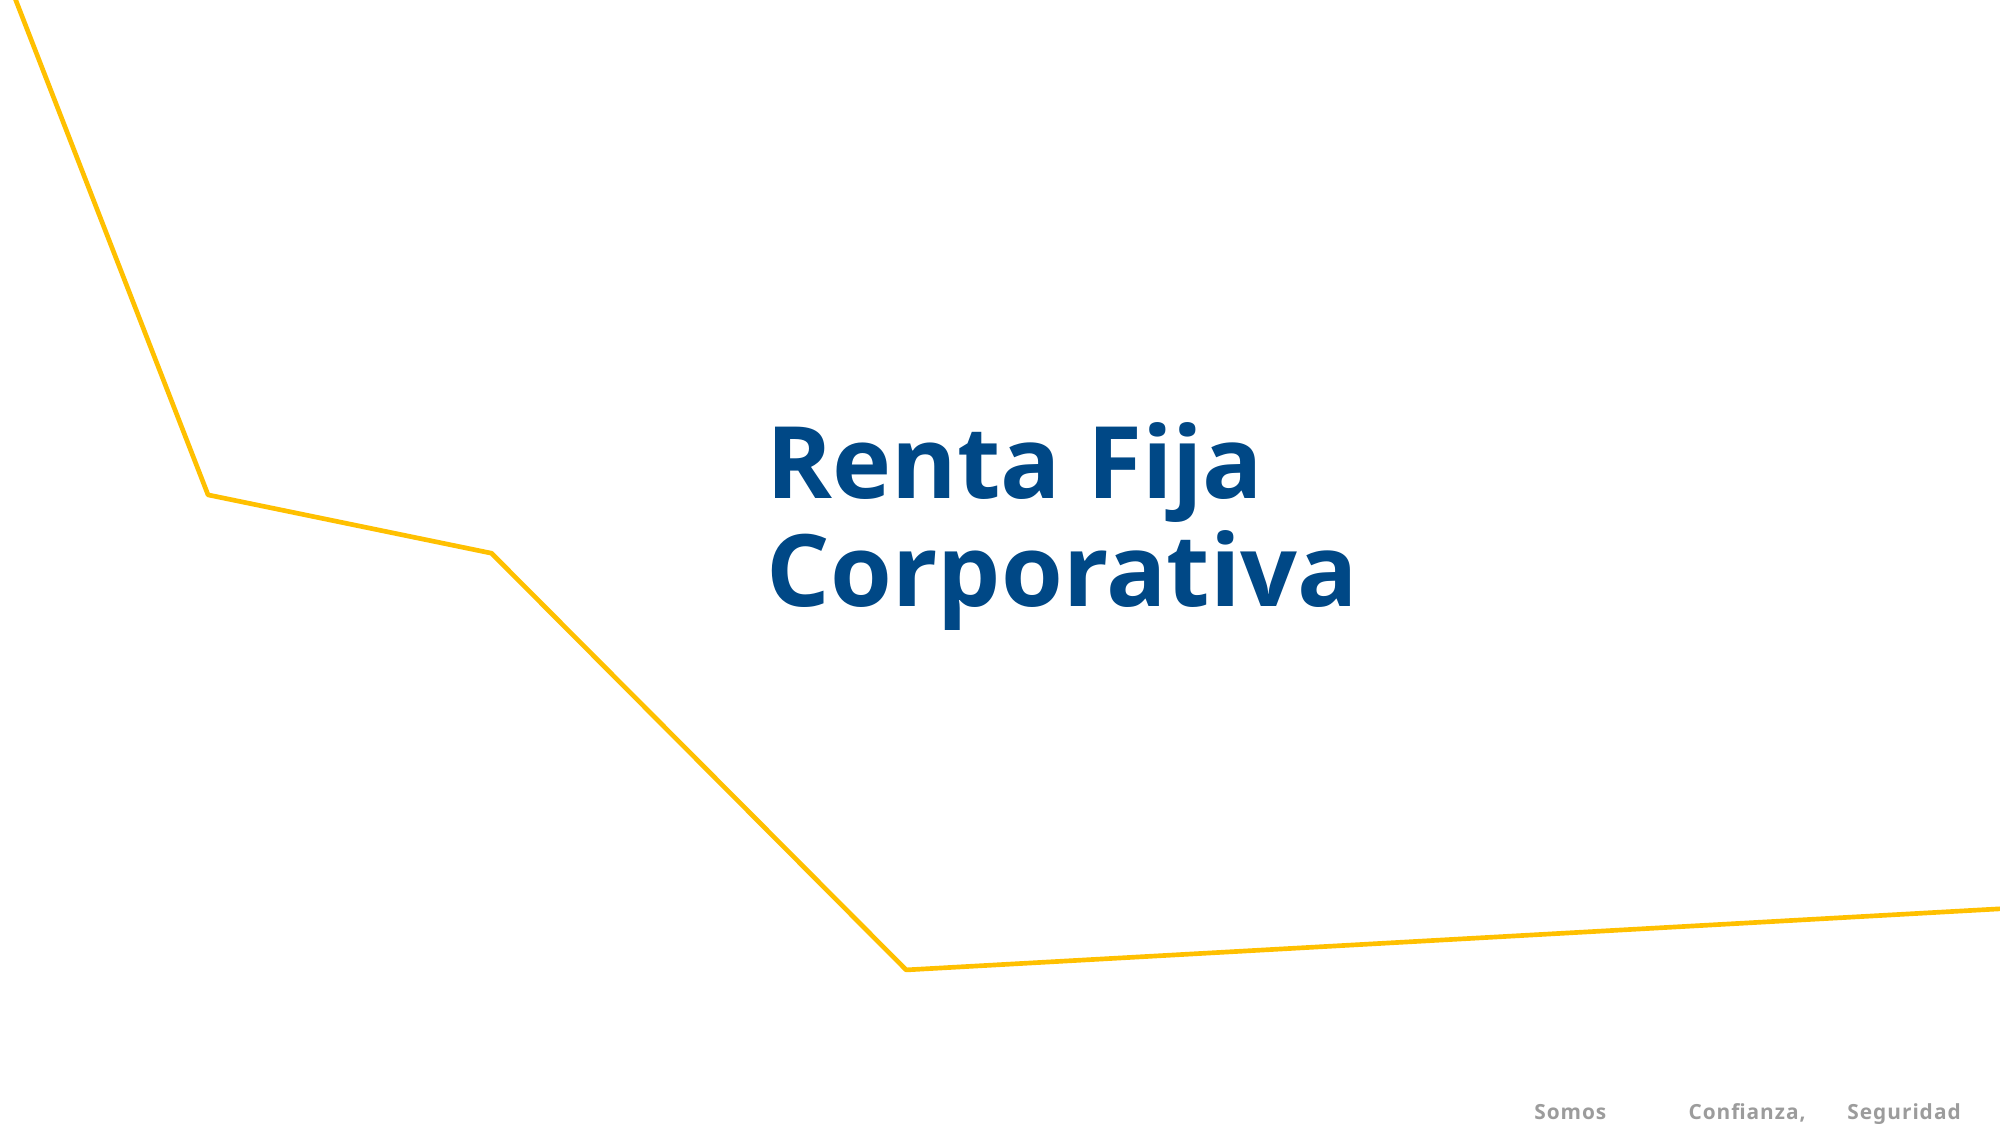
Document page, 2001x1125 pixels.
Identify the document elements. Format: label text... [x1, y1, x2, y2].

text_box Renta Fija Corporativa [751, 438, 1833, 602]
text_box Somos Confianza, Seguridad y Transparencia. [1506, 1077, 2000, 1125]
text_box [15, 0, 2000, 970]
